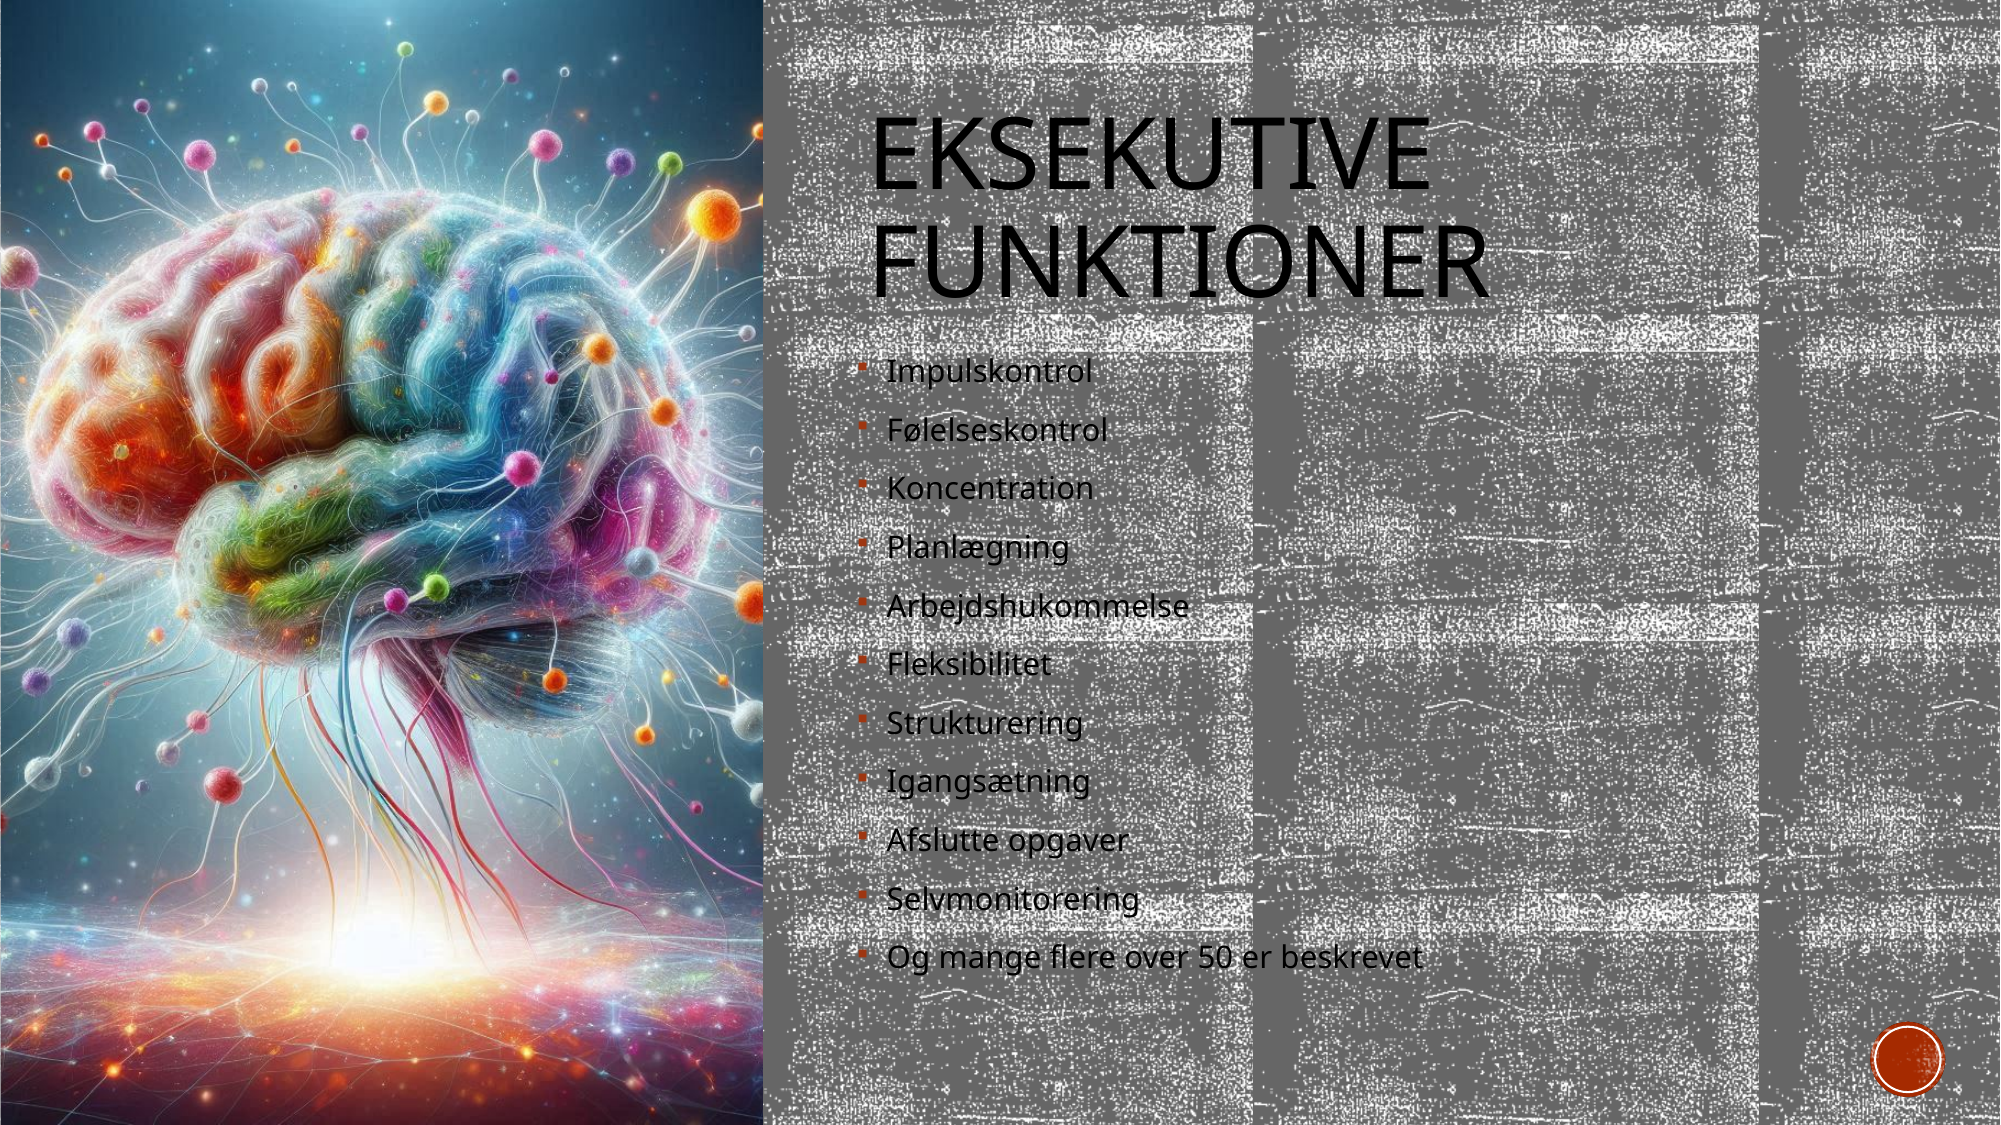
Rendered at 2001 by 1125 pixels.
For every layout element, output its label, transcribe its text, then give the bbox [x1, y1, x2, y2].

list Impulskontrol Følelseskontrol Koncentration Planlægning Arbejdshukommelse Fleksibilitet Strukturering Igangsætning Afslutte opgaver Selvmonitorering Og mange flere over 50 er beskrevet [815, 348, 1920, 1013]
title Eksekutive funktioner [815, 79, 1920, 344]
text_box [764, 0, 2000, 1125]
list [2, 2, 762, 1124]
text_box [1872, 1024, 1943, 1095]
